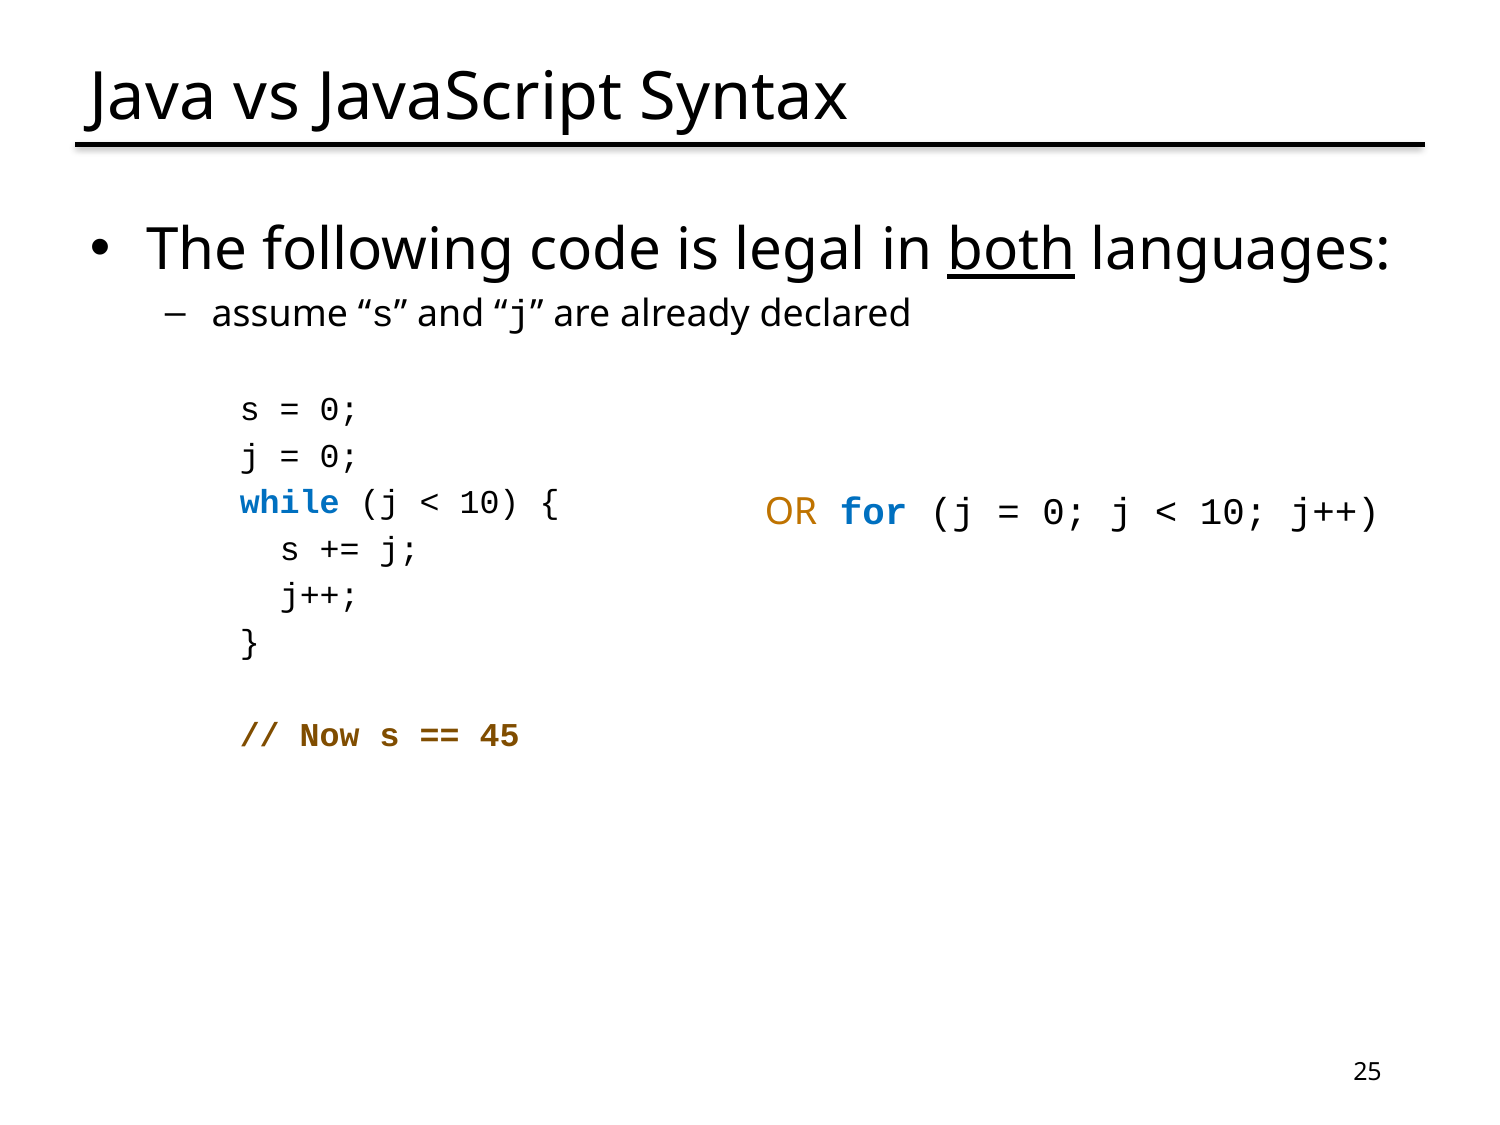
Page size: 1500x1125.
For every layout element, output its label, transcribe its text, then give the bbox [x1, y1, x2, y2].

slide_number 25 [1059, 1042, 1397, 1103]
list The following code is legal in both languages: assume “s” and “j” are already declared s = 0; j = 0; while (j < 10) { s += j; j++; } // Now s == 45 [75, 204, 1425, 1048]
text_box OR for (j = 0; j < 10; j++) [749, 479, 1395, 539]
title Java vs JavaScript Syntax [75, 45, 1425, 145]
